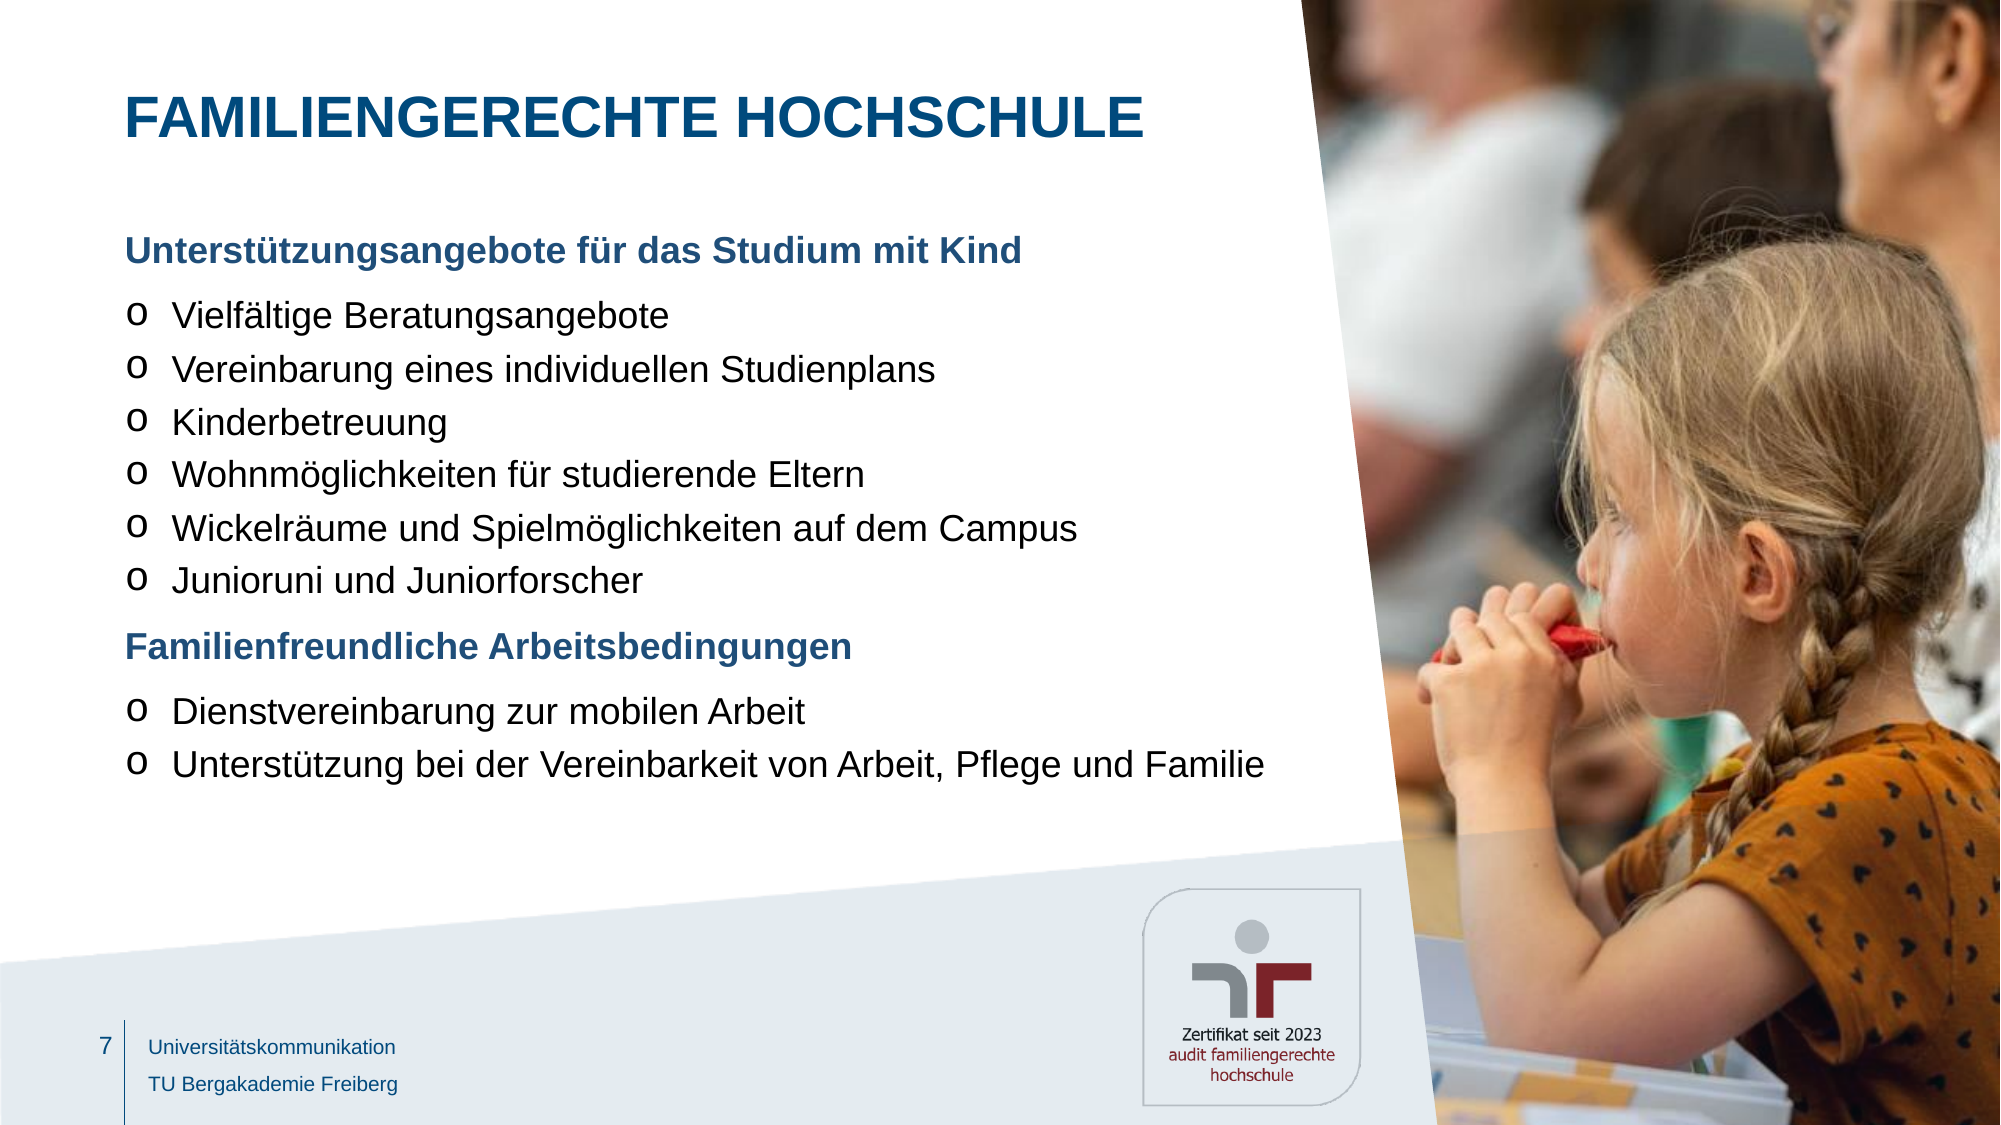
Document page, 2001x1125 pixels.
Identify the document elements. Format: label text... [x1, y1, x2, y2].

text_box [1300, 0, 2000, 788]
list Unterstützungsangebote für das Studium mit Kind Vielfältige Beratungsangebote Vereinbarung eines individuellen Studienplans Kinderbetreuung Wohnmöglichkeiten für studierende Eltern Wickelräume und Spielmöglichkeiten auf dem Campus Junioruni und Juniorforscher Familienfreundliche Arbeitsbedingungen Dienstvereinbarung zur mobilen Arbeit Unterstützung bei der Vereinbarkeit von Arbeit, Pflege und Familie [124, 223, 1408, 788]
picture [0, 788, 2000, 1125]
title FAMILIENGERECHTE HOCHSCHULE [124, 87, 1927, 216]
